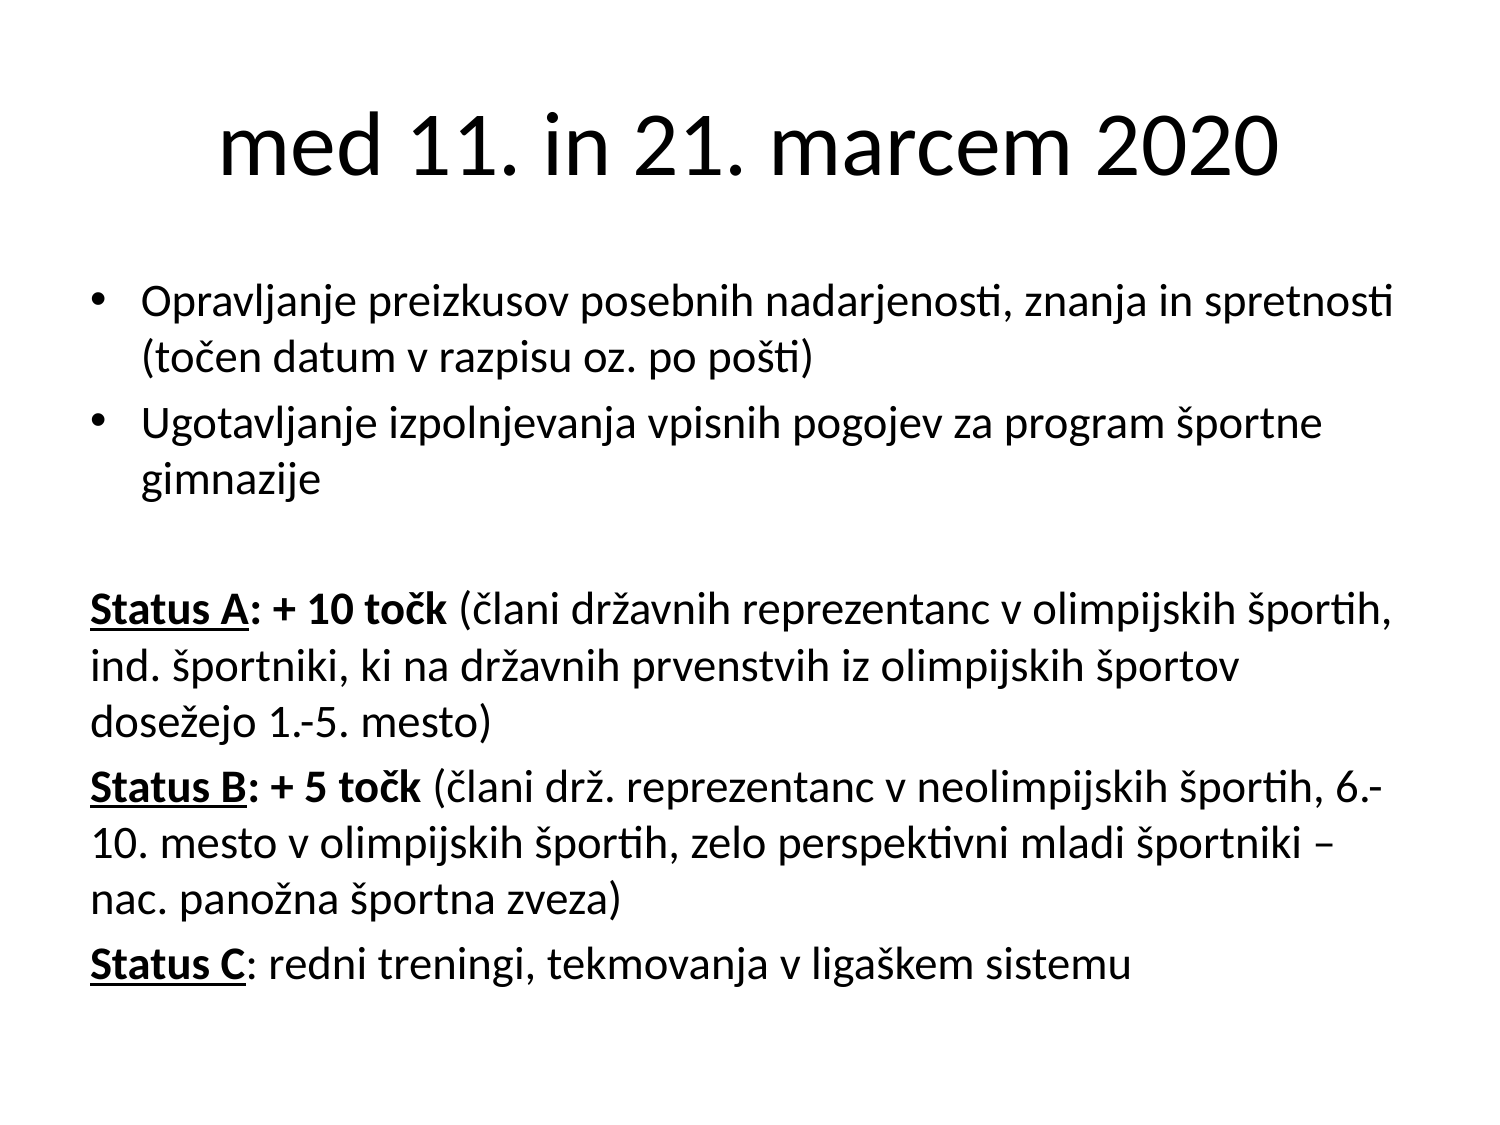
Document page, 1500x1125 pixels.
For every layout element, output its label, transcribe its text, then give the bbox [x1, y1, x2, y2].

title med 11. in 21. marcem 2020 [75, 45, 1425, 233]
list Opravljanje preizkusov posebnih nadarjenosti, znanja in spretnosti (točen datum v razpisu oz. po pošti) Ugotavljanje izpolnjevanja vpisnih pogojev za program športne gimnazije Status A: + 10 točk (člani državnih reprezentanc v olimpijskih športih, ind. športniki, ki na državnih prvenstvih iz olimpijskih športov dosežejo 1.-5. mesto) Status B: + 5 točk (člani drž. reprezentanc v neolimpijskih športih, 6.-10. mesto v olimpijskih športih, zelo perspektivni mladi športniki – nac. panožna športna zveza) Status C: redni treningi, tekmovanja v ligaškem sistemu [75, 262, 1425, 1005]
